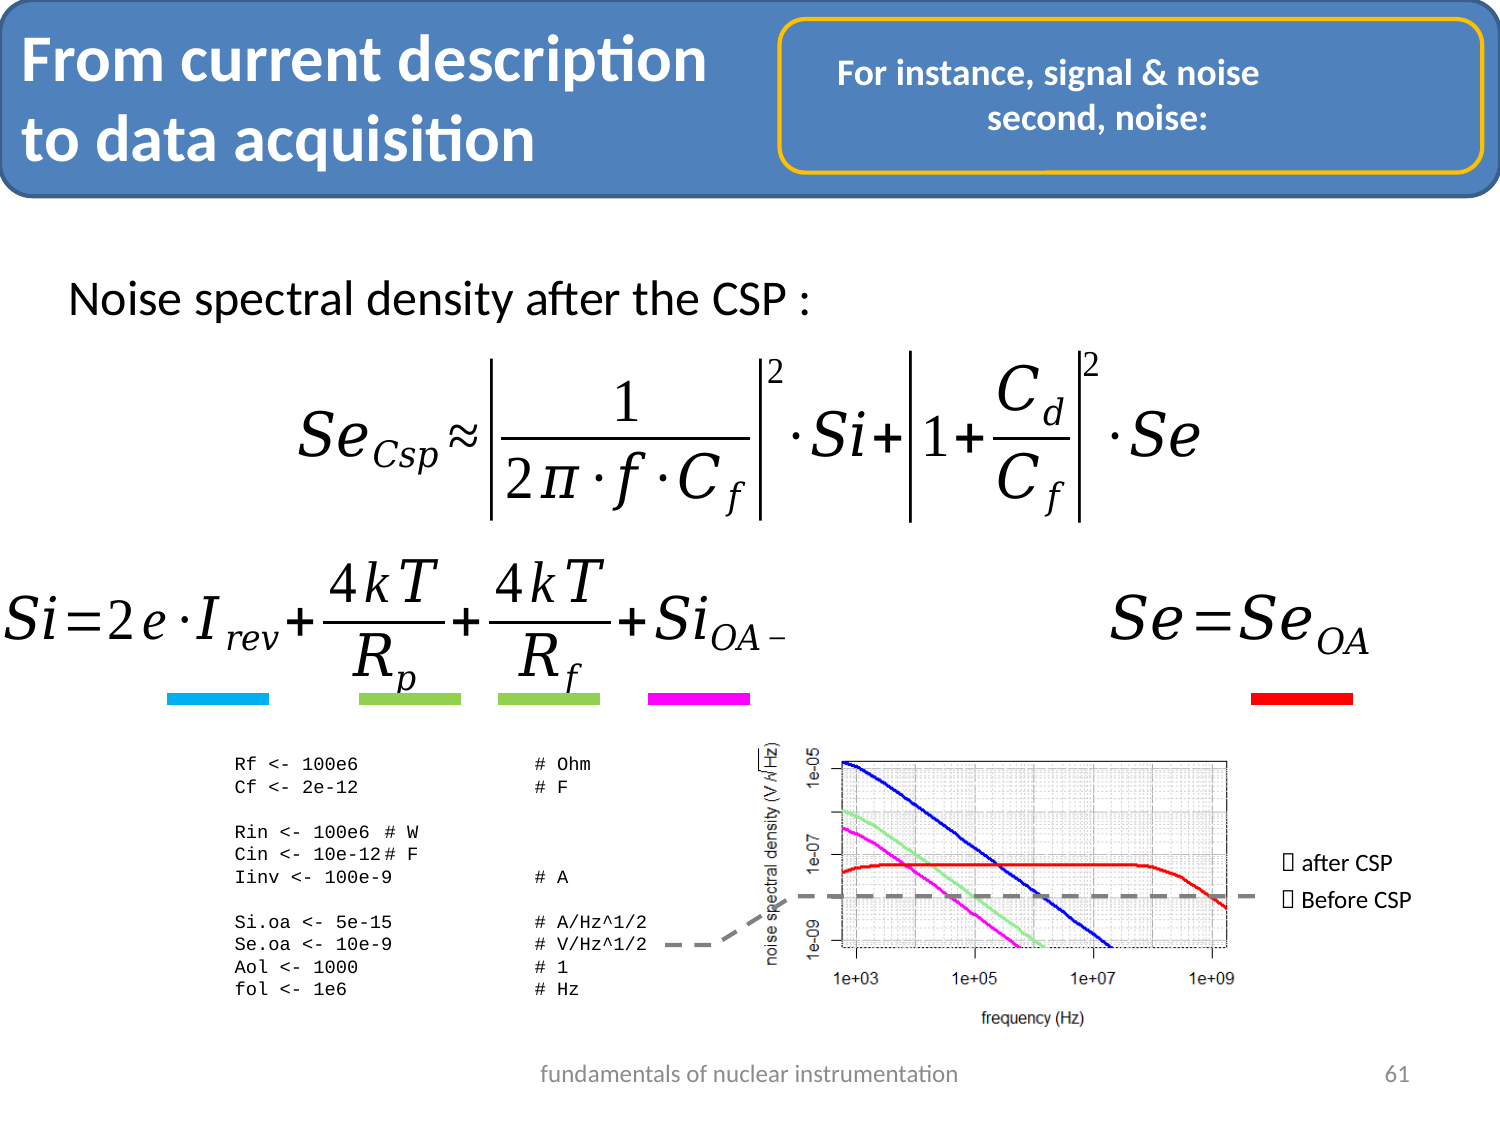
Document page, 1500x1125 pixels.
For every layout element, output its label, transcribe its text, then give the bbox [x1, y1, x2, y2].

picture [757, 736, 1252, 1033]
text_box  after CSP [1266, 838, 1409, 884]
footer fundamentals of nuclear instrumentation [512, 1042, 988, 1103]
text_box  Before CSP [1265, 875, 1427, 921]
slide_number 61 [1074, 1042, 1425, 1103]
text_box For instance, signal & noise second, noise: [822, 40, 1276, 146]
text_box From current description to data acquisition [7, 7, 724, 182]
text_box [0, 0, 1500, 199]
text_box [665, 919, 752, 948]
text_box [777, 16, 1485, 175]
text_box Rf <- 100e6 # Ohm Cf <- 2e-12 # F Rin <- 100e6 # W Cin <- 10e-12 # F Iinv <- 100e-9 # A Si.oa <- 5e-15 # A/Hz^1/2 Se.oa <- 10e-9 # V/Hz^1/2 Aol <- 1000 # 1 fol <- 1e6 # Hz [219, 744, 662, 1030]
text_box Noise spectral density after the CSP : [53, 258, 828, 333]
